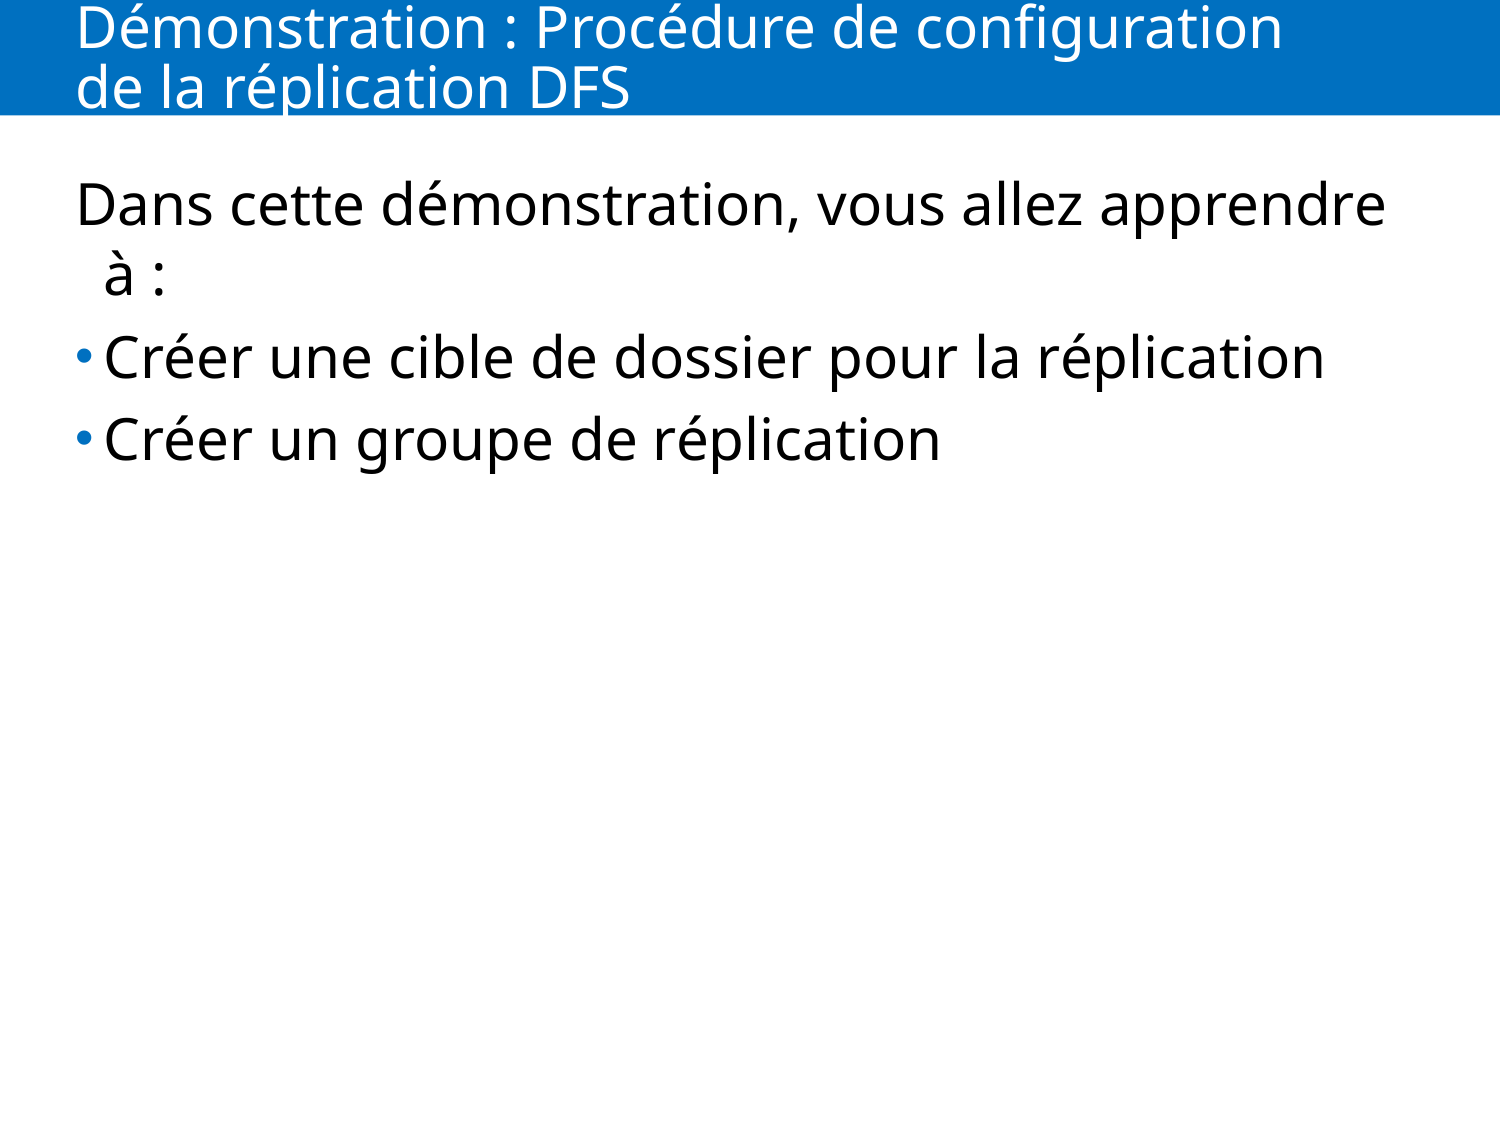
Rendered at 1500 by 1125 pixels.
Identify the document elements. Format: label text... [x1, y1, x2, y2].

text_box Dans cette démonstration, vous allez apprendre à : Créer une cible de dossier pour la réplication Créer un groupe de réplication [75, 167, 1408, 1012]
title Démonstration : Procédure de configuration de la réplication DFS [75, 0, 1351, 122]
